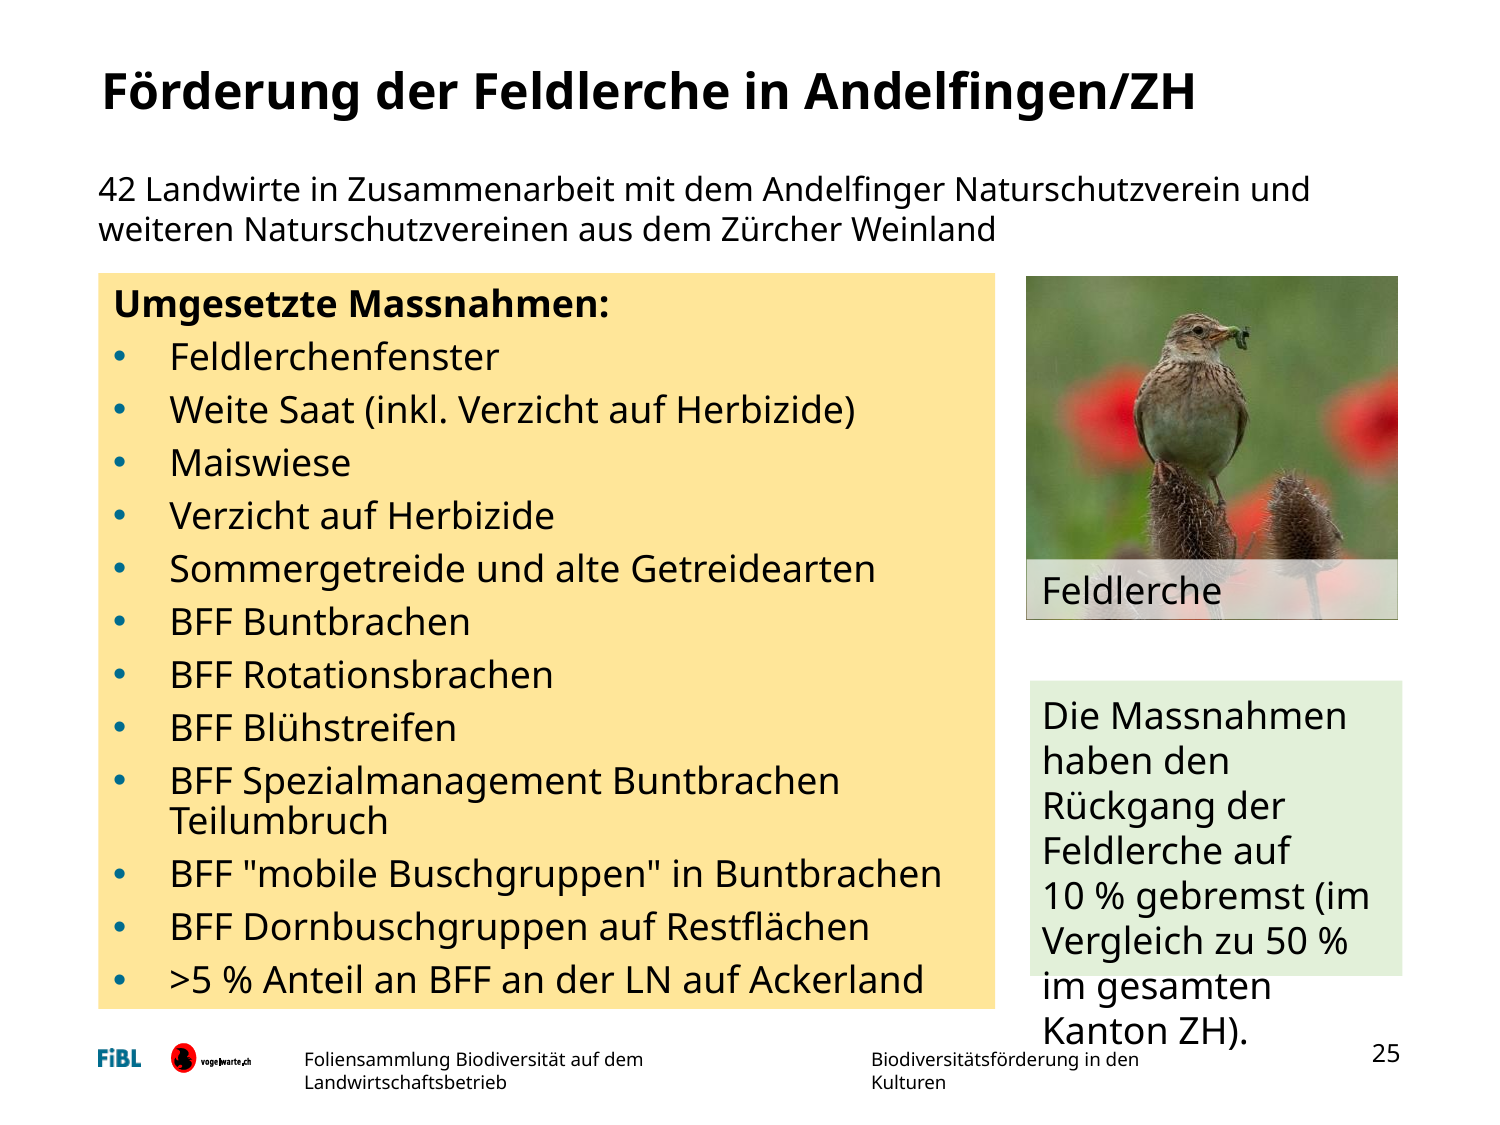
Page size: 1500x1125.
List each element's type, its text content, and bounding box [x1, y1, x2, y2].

list Die Massnahmen haben den Rückgang der Feldlerche auf 10 % gebremst (im Vergleich zu 50 % im gesamten Kanton ZH). [1030, 680, 1403, 976]
picture [98, 1048, 141, 1067]
picture [1026, 275, 1398, 620]
slide_number 25 [1270, 1020, 1401, 1080]
title Förderung der Feldlerche in Andelfingen/ZH [101, 66, 1399, 160]
text_box 42 Landwirte in Zusammenarbeit mit dem Andelfinger Naturschutzverein und weiteren Naturschutzvereinen aus dem Zürcher Weinland [98, 160, 1406, 256]
text_box Umgesetzte Massnahmen: Feldlerchenfenster Weite Saat (inkl. Verzicht auf Herbizide) Maiswiese Verzicht auf Herbizide Sommergetreide und alte Getreidearten BFF Buntbrachen BFF Rotationsbrachen BFF Blühstreifen BFF Spezialmanagement Buntbrachen Teilumbruch BFF "mobile Buschgruppen" in Buntbrachen BFF Dornbuschgruppen auf Restflächen >5 % Anteil an BFF an der LN auf Ackerland [98, 273, 996, 1009]
